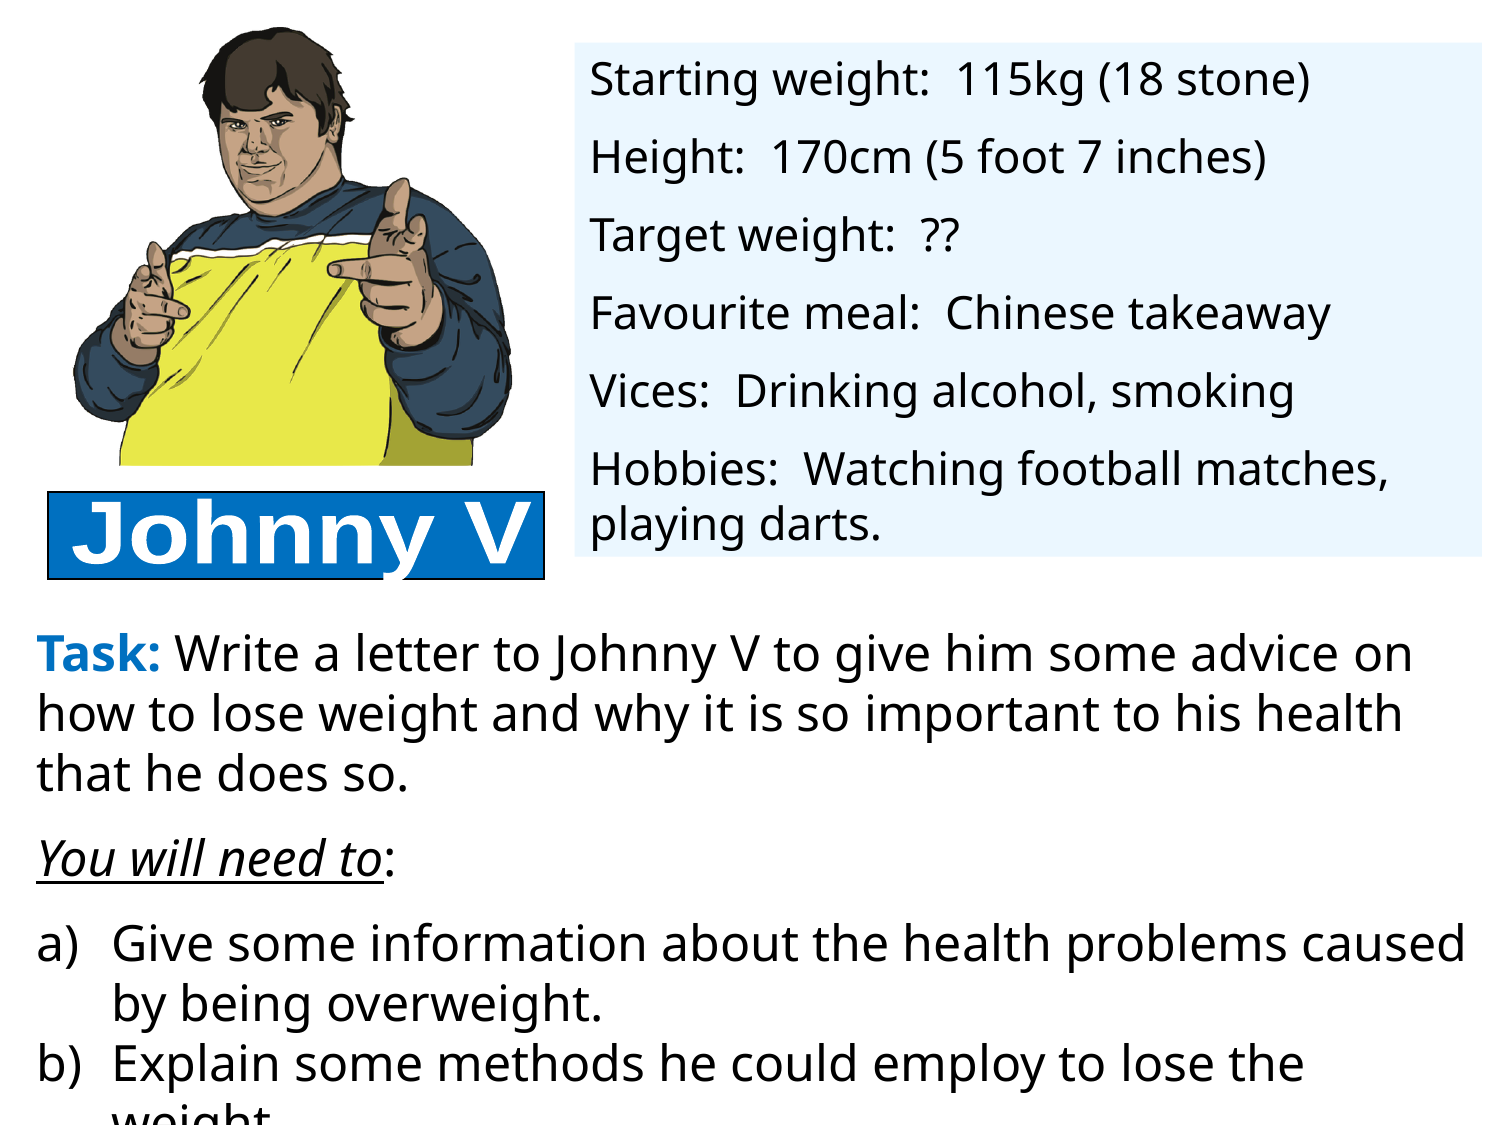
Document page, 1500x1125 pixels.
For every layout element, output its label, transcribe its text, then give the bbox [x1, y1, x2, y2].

text_box [47, 491, 544, 579]
text_box Starting weight: 115kg (18 stone) Height: 170cm (5 foot 7 inches) Target weight: ?? Favourite meal: Chinese takeaway Vices: Drinking alcohol, smoking Hobbies: Watching football matches, playing darts. [574, 42, 1482, 557]
text_box Task: Write a letter to Johnny V to give him some advice on how to lose weight and why it is so important to his health that he does so. You will need to: Give some information about the health problems caused by being overweight. Explain some methods he could employ to lose the weight. [21, 614, 1500, 1125]
picture [72, 21, 521, 466]
